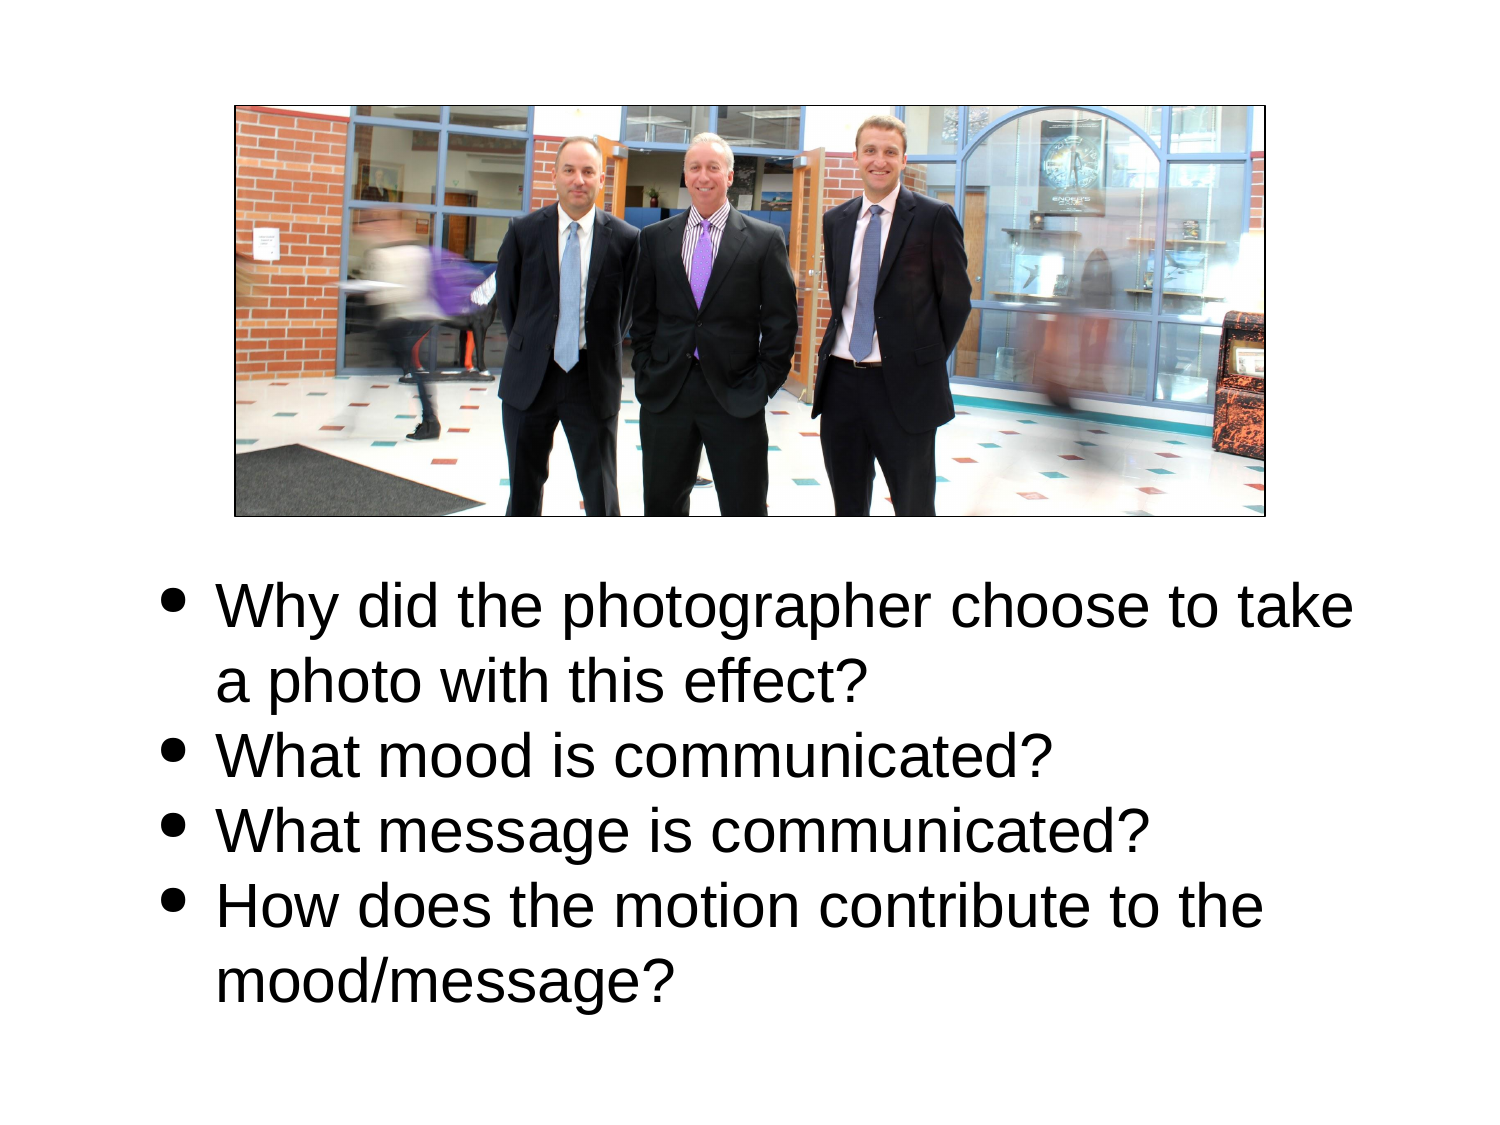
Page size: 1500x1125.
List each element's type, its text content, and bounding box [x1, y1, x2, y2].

list Why did the photographer choose to take a photo with this effect? What mood is communicated? What message is communicated? How does the motion contribute to the mood/message? [125, 550, 1475, 1125]
picture [235, 106, 1265, 516]
